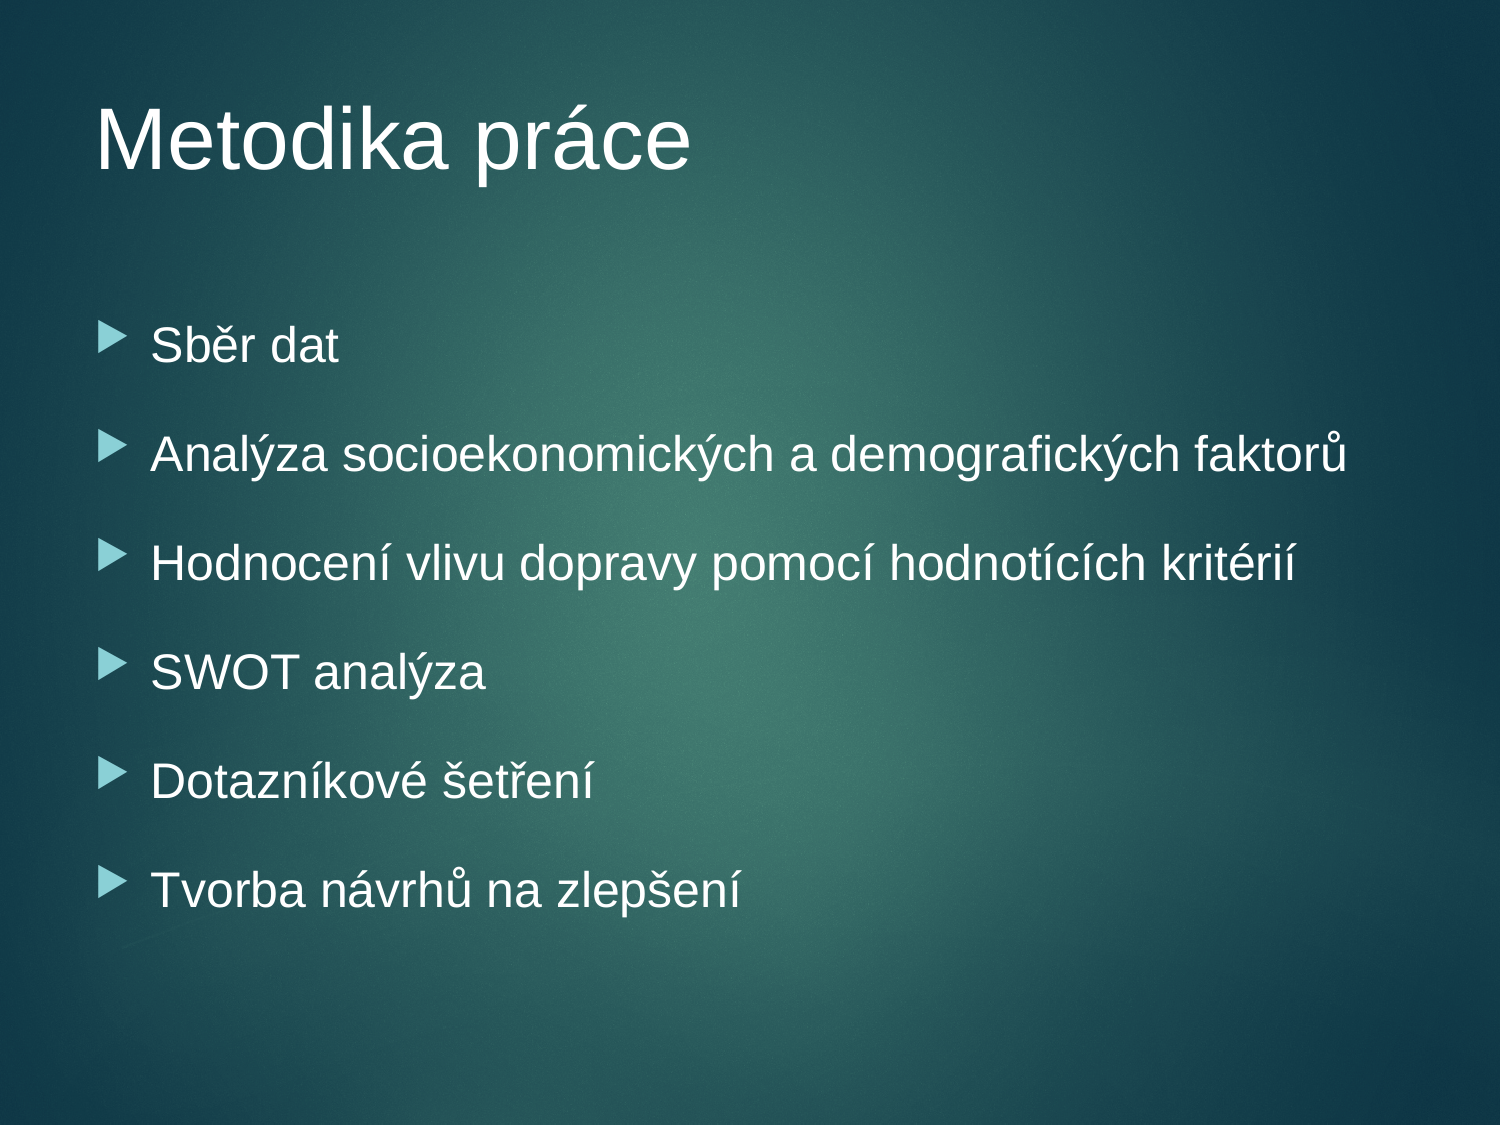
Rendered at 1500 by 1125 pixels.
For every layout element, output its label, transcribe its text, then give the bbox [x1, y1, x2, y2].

title Metodika práce [79, 74, 1237, 304]
list Sběr dat Analýza socioekonomických a demografických faktorů Hodnocení vlivu dopravy pomocí hodnotících kritérií SWOT analýza Dotazníkové šetření Tvorba návrhů na zlepšení [79, 304, 1436, 821]
